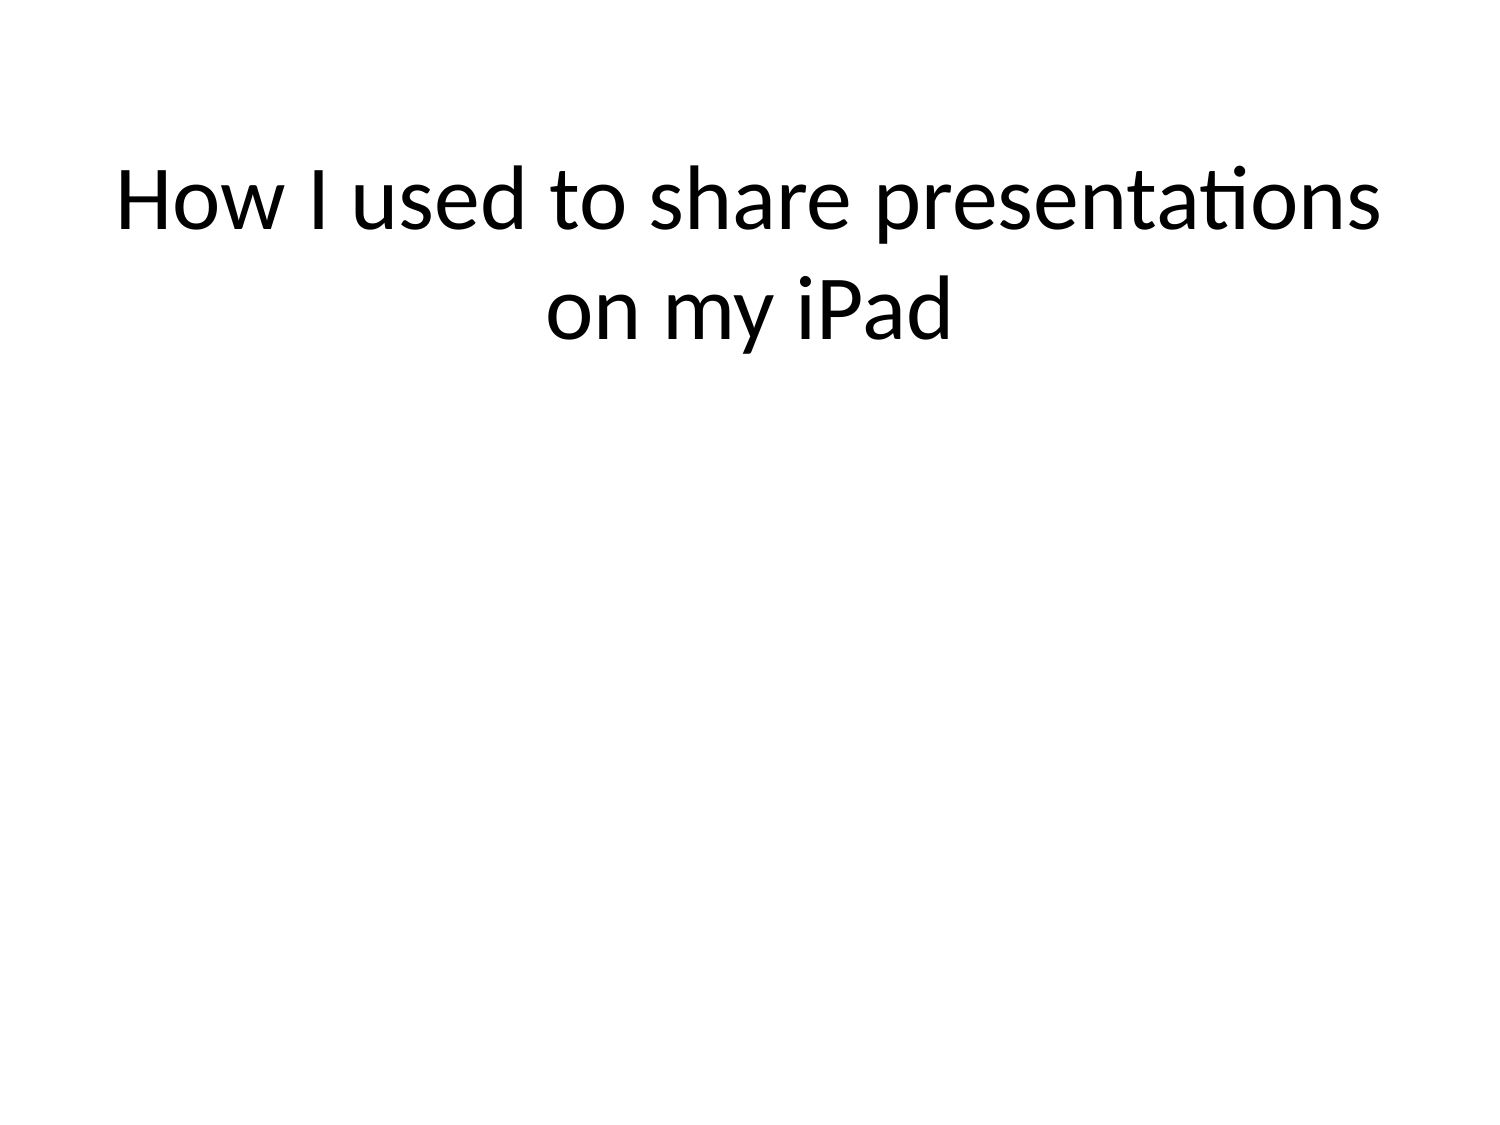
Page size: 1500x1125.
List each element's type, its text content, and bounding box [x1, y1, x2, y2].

title How I used to share presentations on my iPad [75, 45, 1425, 450]
